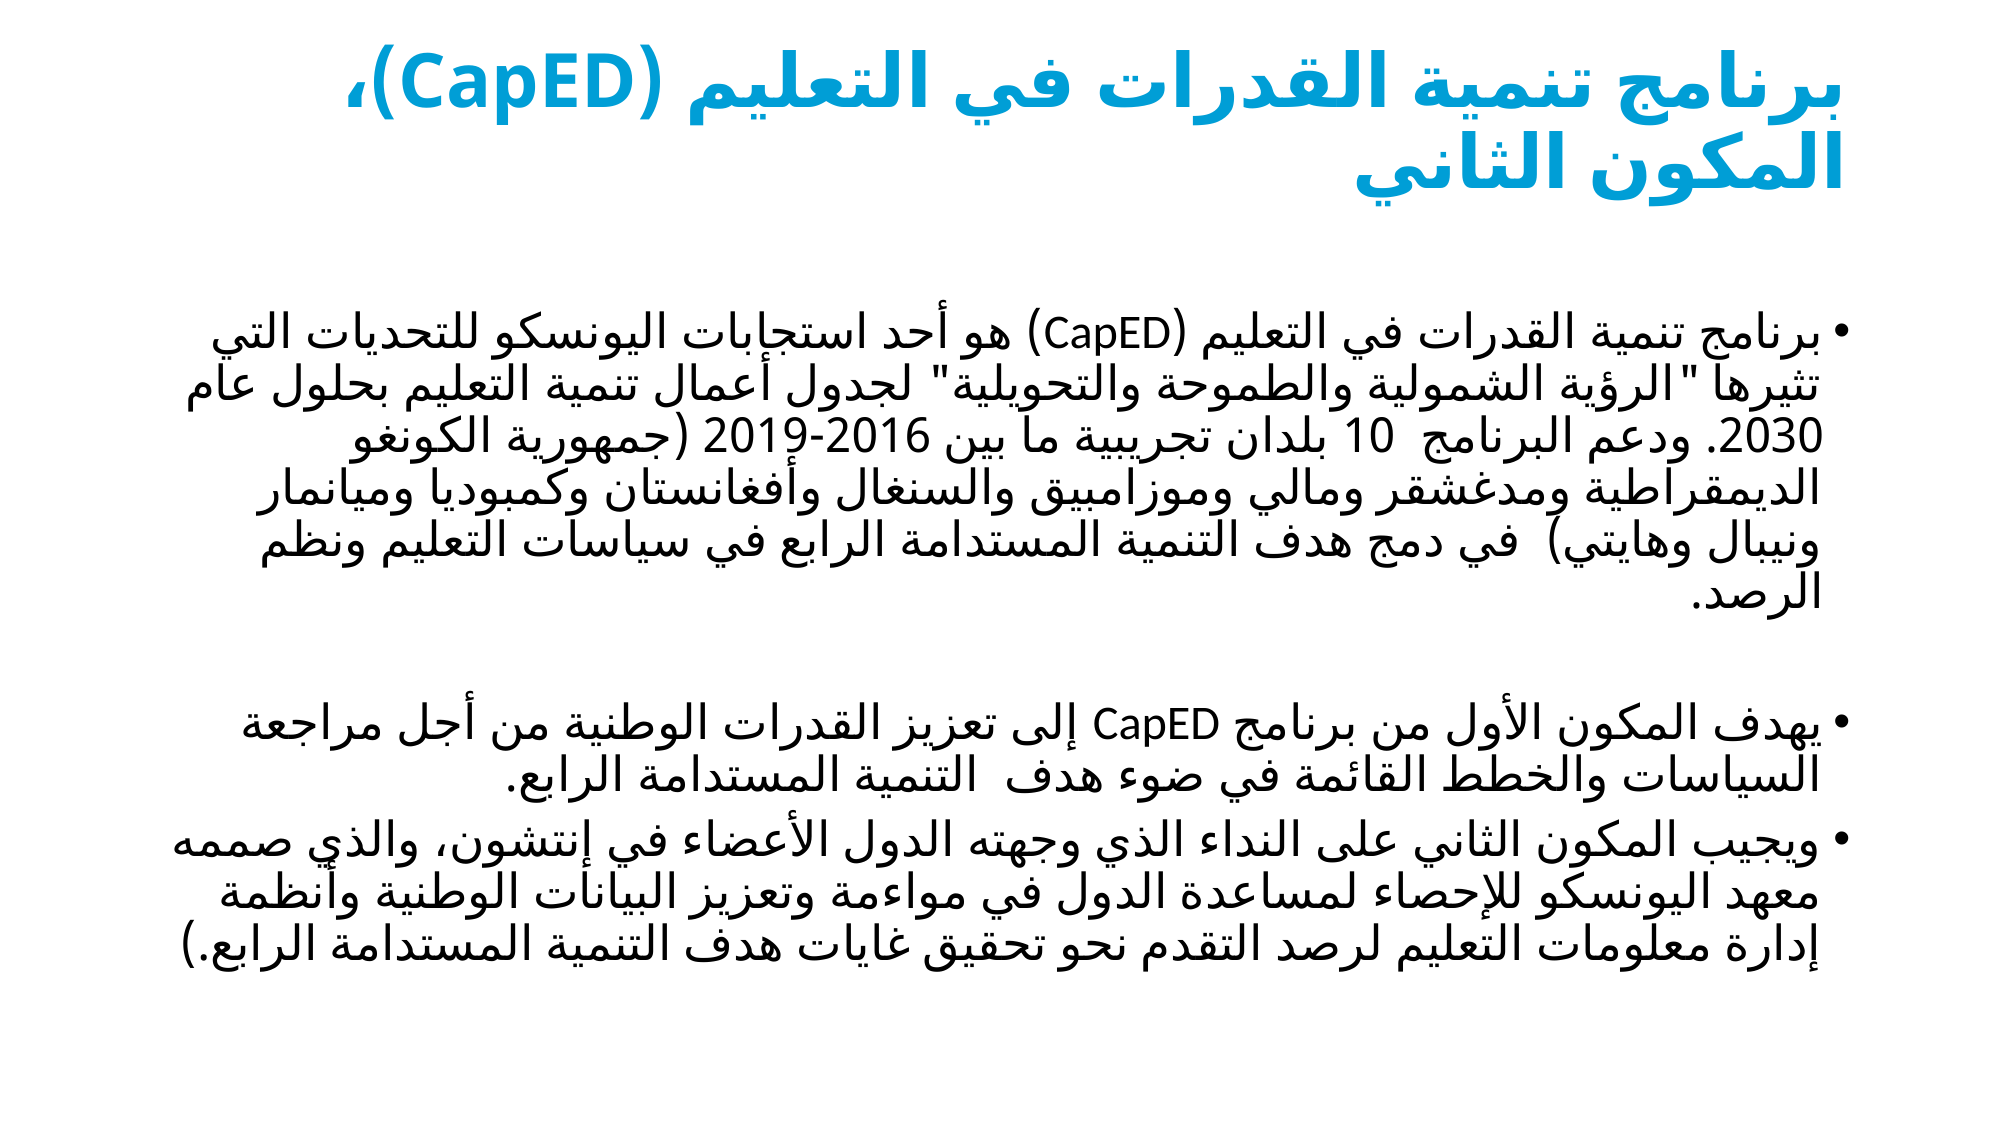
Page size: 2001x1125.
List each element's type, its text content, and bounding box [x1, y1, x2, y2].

list برنامج تنمية القدرات في التعليم (CapED) هو أحد استجابات اليونسكو للتحديات التي تثيرها "الرؤية الشمولية والطموحة والتحويلية" لجدول أعمال تنمية التعليم بحلول عام 2030. ودعم البرنامج 10 بلدان تجريبية ما بين 2016-2019 (جمهورية الكونغو الديمقراطية ومدغشقر ومالي وموزامبيق والسنغال وأفغانستان وكمبوديا وميانمار ونيبال وهايتي) في دمج هدف التنمية المستدامة الرابع في سياسات التعليم ونظم الرصد. يهدف المكون الأول من برنامج CapED إلى تعزيز القدرات الوطنية من أجل مراجعة السياسات والخطط القائمة في ضوء هدف التنمية المستدامة الرابع. ويجيب المكون الثاني على النداء الذي وجهته الدول الأعضاء في إنتشون، والذي صممه معهد اليونسكو للإحصاء لمساعدة الدول في مواءمة وتعزيز البيانات الوطنية وأنظمة إدارة معلومات التعليم لرصد التقدم نحو تحقيق غايات هدف التنمية المستدامة الرابع.) [137, 299, 1863, 1014]
title برنامج تنمية القدرات في التعليم (CapED)، المكون الثاني [137, 59, 1863, 278]
